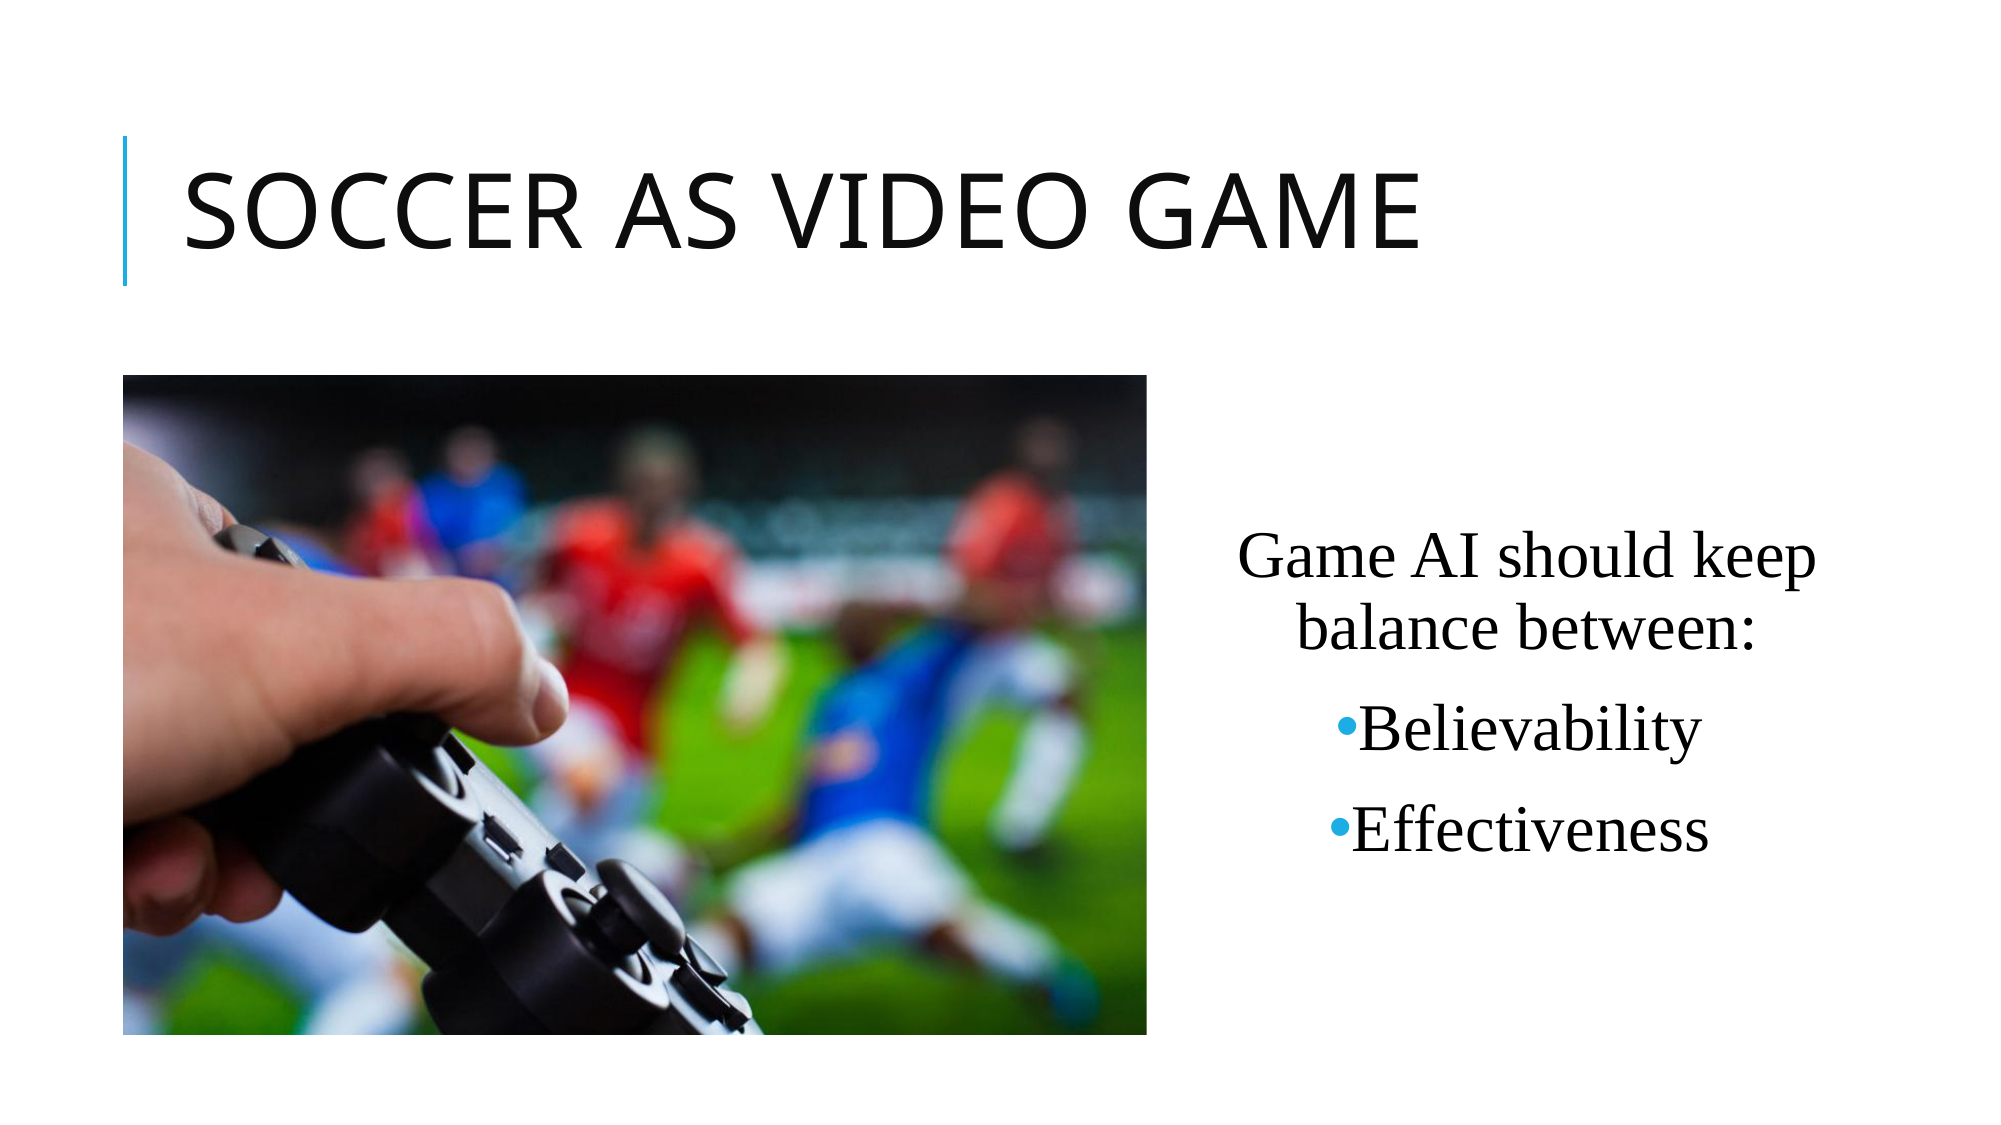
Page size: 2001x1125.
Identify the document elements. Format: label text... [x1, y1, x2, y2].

list Game AI should keep balance between: Believability Effectiveness [1179, 512, 1861, 898]
picture [122, 374, 1147, 1036]
title Soccer as video game [168, 96, 1763, 342]
